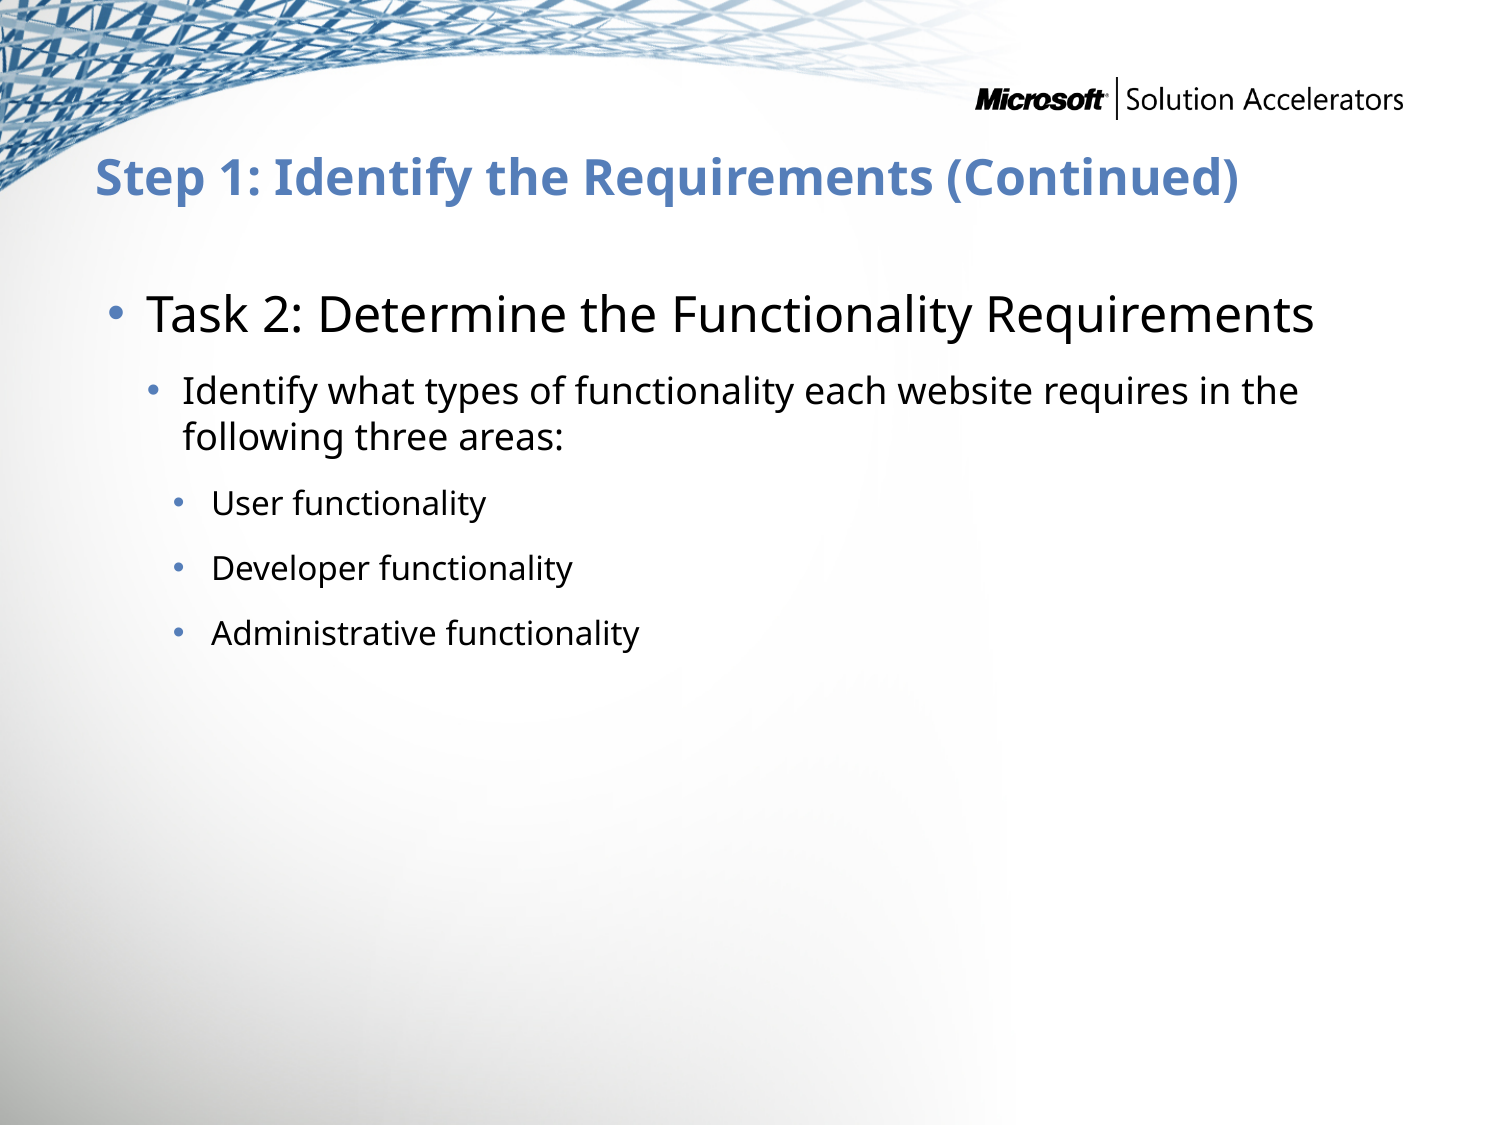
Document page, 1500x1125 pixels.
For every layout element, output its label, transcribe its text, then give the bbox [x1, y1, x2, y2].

picture [0, 0, 1500, 1125]
title Step 1: Identify the Requirements (Continued) [88, 138, 1439, 214]
list Task 2: Determine the Functionality Requirements Identify what types of functionality each website requires in the following three areas: User functionality Developer functionality Administrative functionality [99, 275, 1450, 1100]
